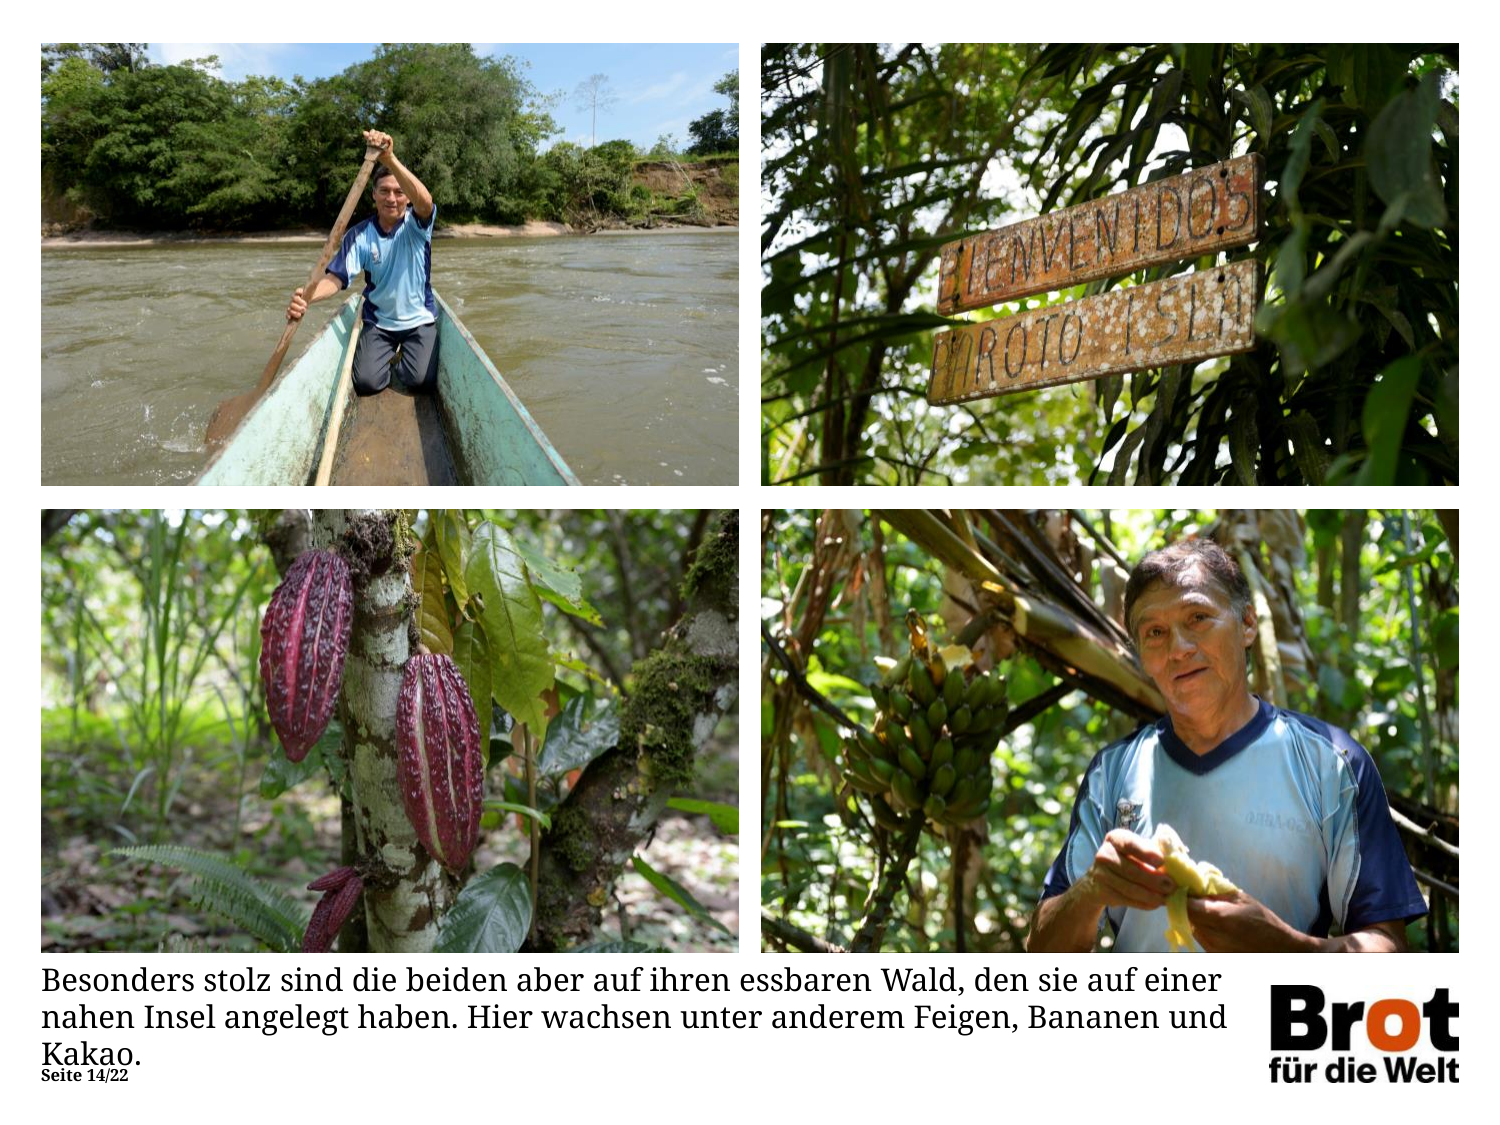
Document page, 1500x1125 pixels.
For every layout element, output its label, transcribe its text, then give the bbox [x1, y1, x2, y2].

picture [40, 509, 739, 953]
picture [761, 43, 1460, 486]
picture [40, 43, 739, 486]
picture [1276, 985, 1459, 1083]
picture [761, 509, 1459, 953]
text_box Besonders stolz sind die beiden aber auf ihren essbaren Wald, den sie auf einer nahen Insel angelegt haben. Hier wachsen unter anderem Feigen, Bananen und Kakao. [41, 952, 1276, 1121]
